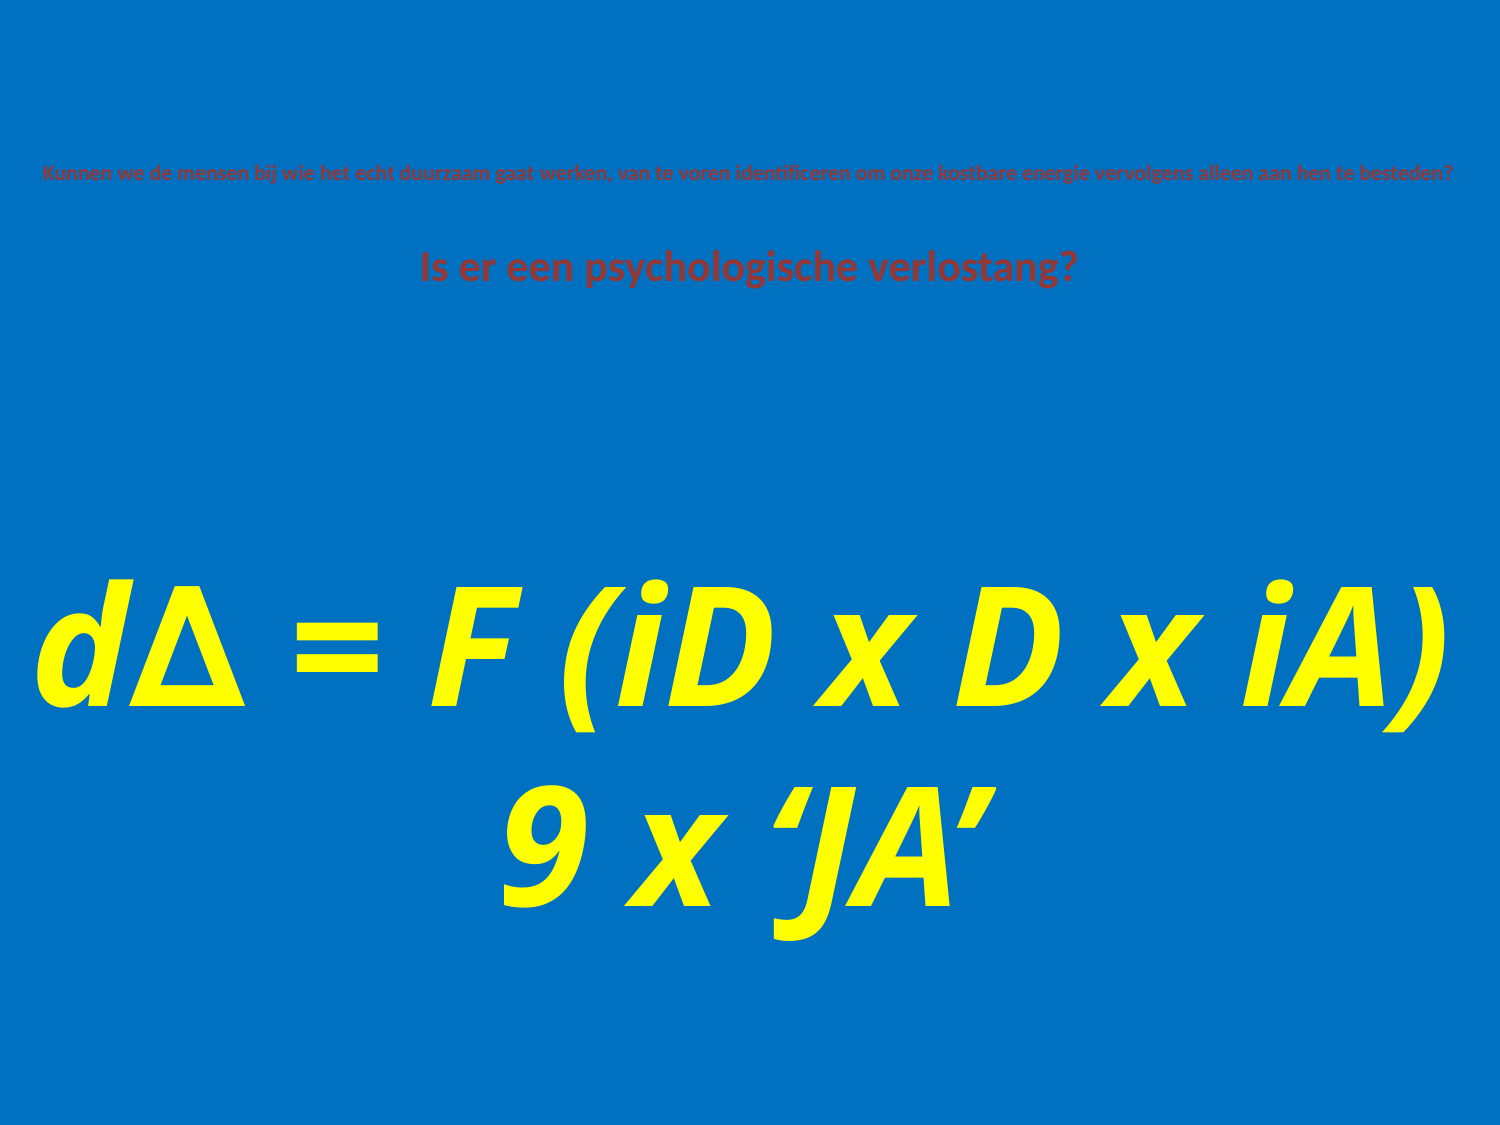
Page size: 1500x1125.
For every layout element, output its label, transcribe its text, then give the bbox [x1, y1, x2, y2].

text_box d∆ = F (iD x D x iA) 9 x ‘JA’ [0, 532, 1500, 947]
title Kunnen we de mensen bij wie het echt duurzaam gaat werken, van te voren identificeren om onze kostbare energie vervolgens alleen aan hen te besteden? Is er een psychologische verlostang? [0, 149, 1500, 337]
